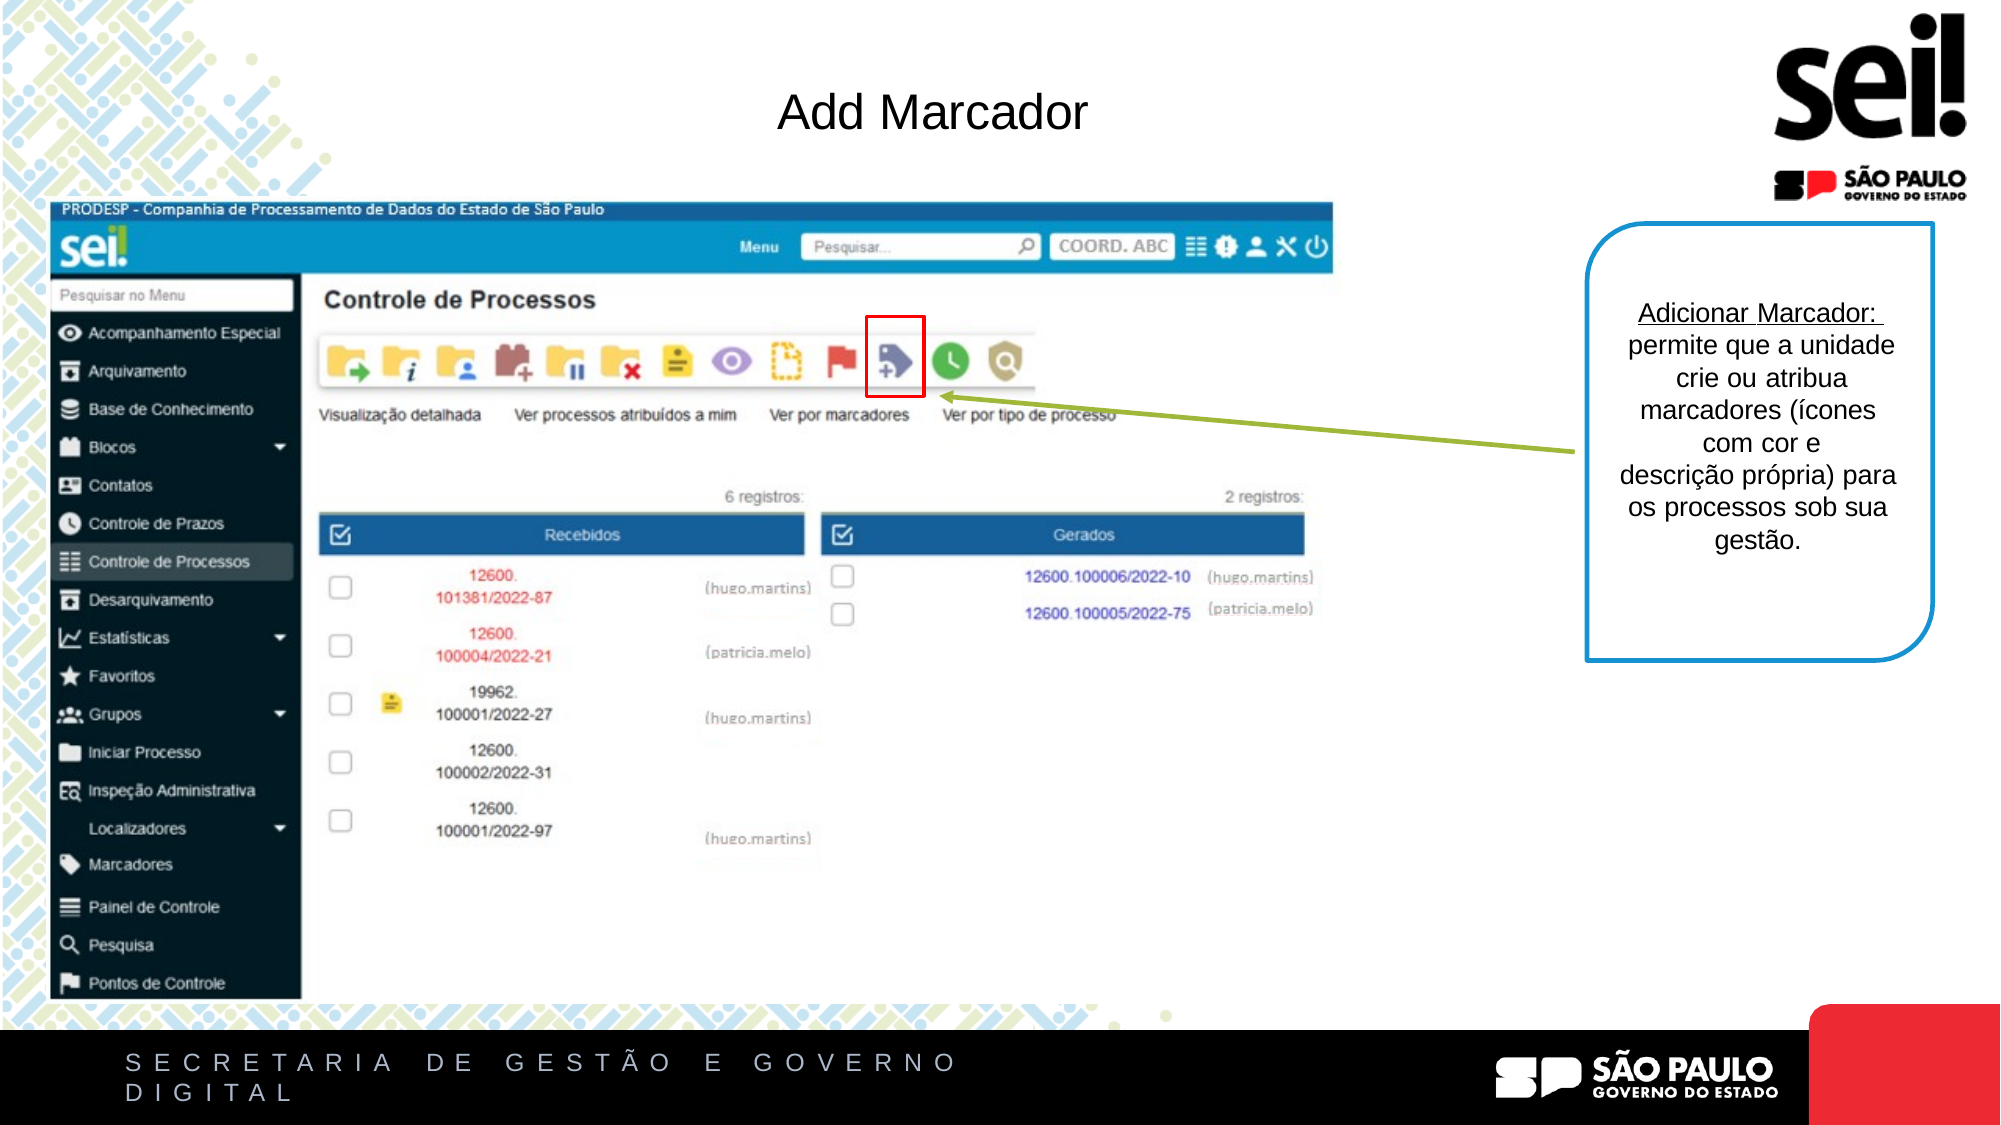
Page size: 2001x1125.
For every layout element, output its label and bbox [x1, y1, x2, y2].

text_box [0, 0, 2000, 1125]
text_box [1584, 221, 1936, 664]
text_box [865, 314, 1576, 455]
